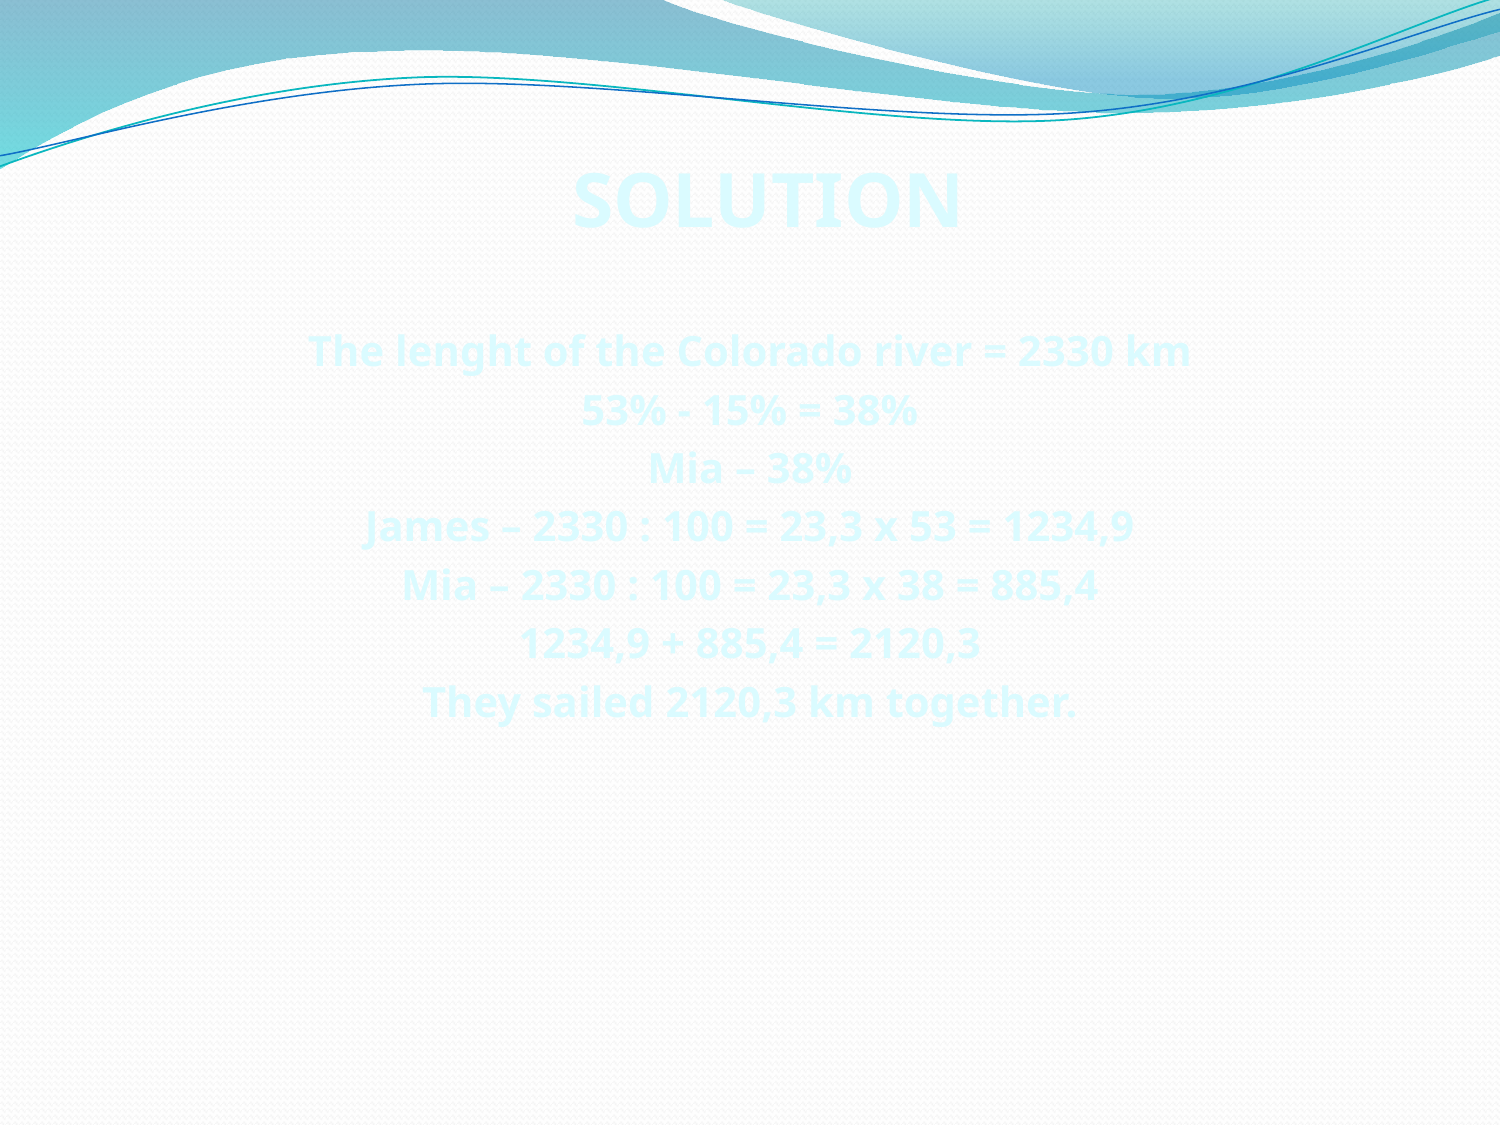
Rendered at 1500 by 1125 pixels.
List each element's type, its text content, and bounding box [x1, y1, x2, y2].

list The lenght of the Colorado river = 2330 km 53% - 15% = 38% Mia – 38% James – 2330 : 100 = 23,3 x 53 = 1234,9 Mia – 2330 : 100 = 23,3 x 38 = 885,4 1234,9 + 885,4 = 2120,3 They sailed 2120,3 km together. [75, 317, 1425, 1038]
title SOLUTION [525, 54, 1012, 243]
